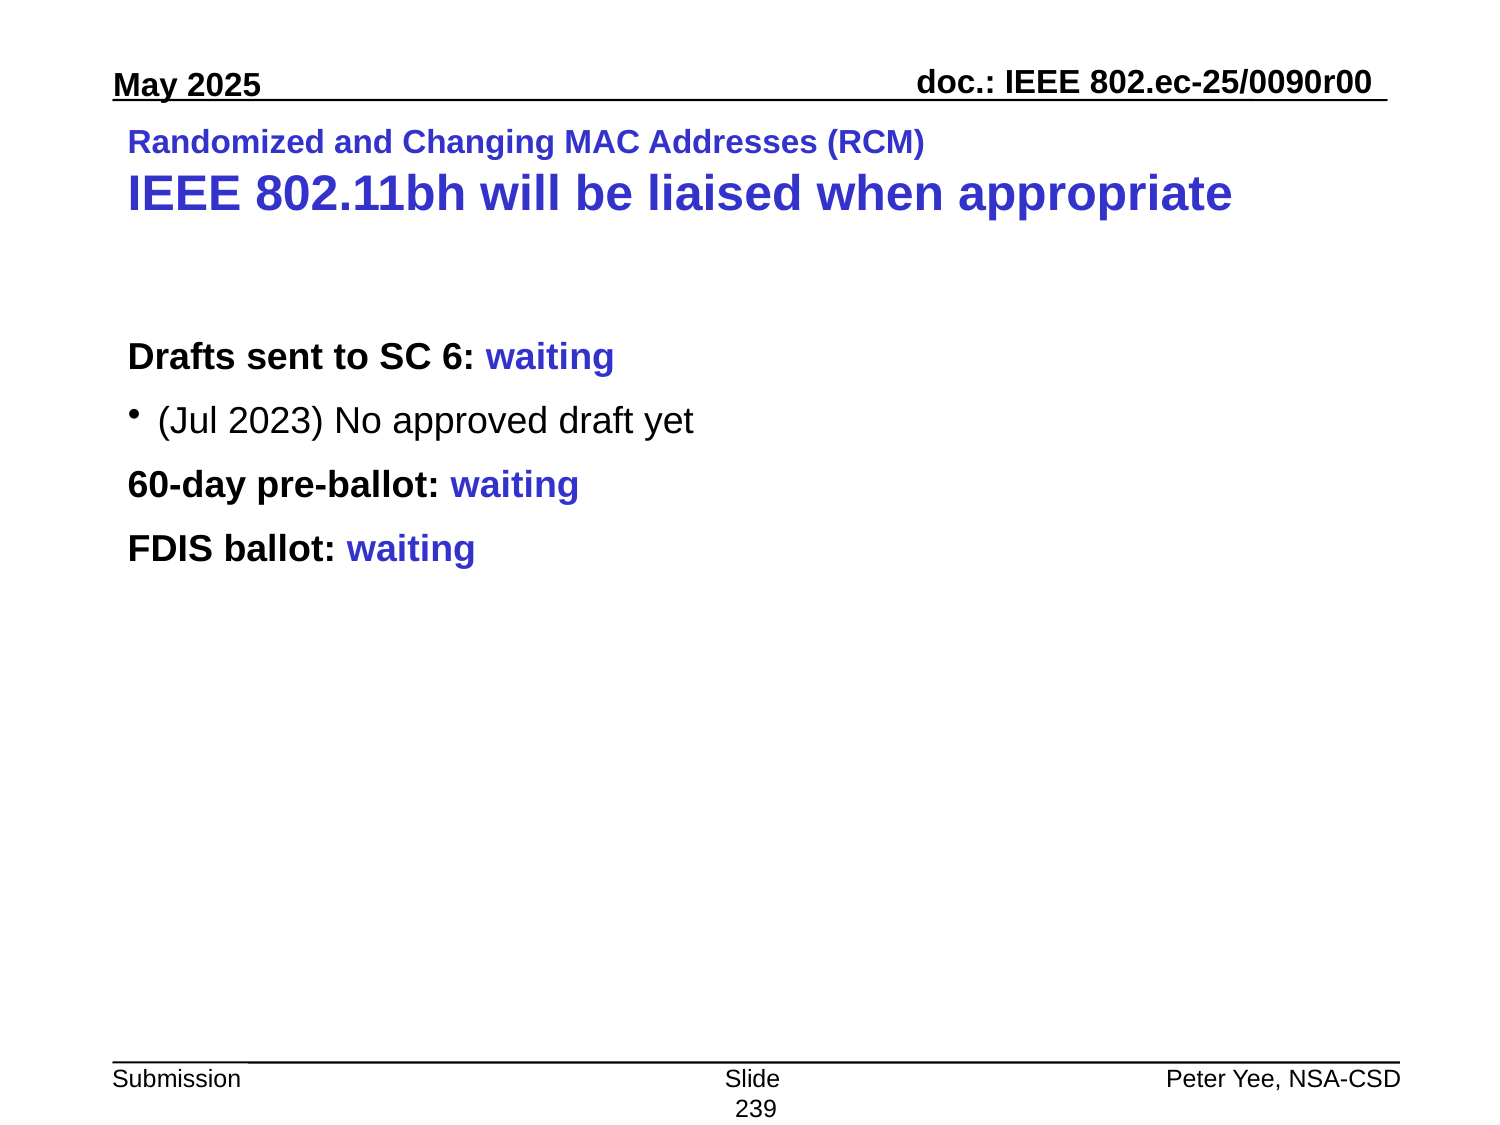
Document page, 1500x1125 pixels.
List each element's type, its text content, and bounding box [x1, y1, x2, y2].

footer Peter Yee, NSA-CSD [1164, 1061, 1402, 1093]
slide_number Slide 239 [709, 1061, 803, 1093]
list Drafts sent to SC 6: waiting (Jul 2023) No approved draft yet 60-day pre-ballot: waiting FDIS ballot: waiting [112, 324, 1388, 1000]
title Randomized and Changing MAC Addresses (RCM) IEEE 802.11bh will be liaised when appropriate [112, 112, 1388, 288]
